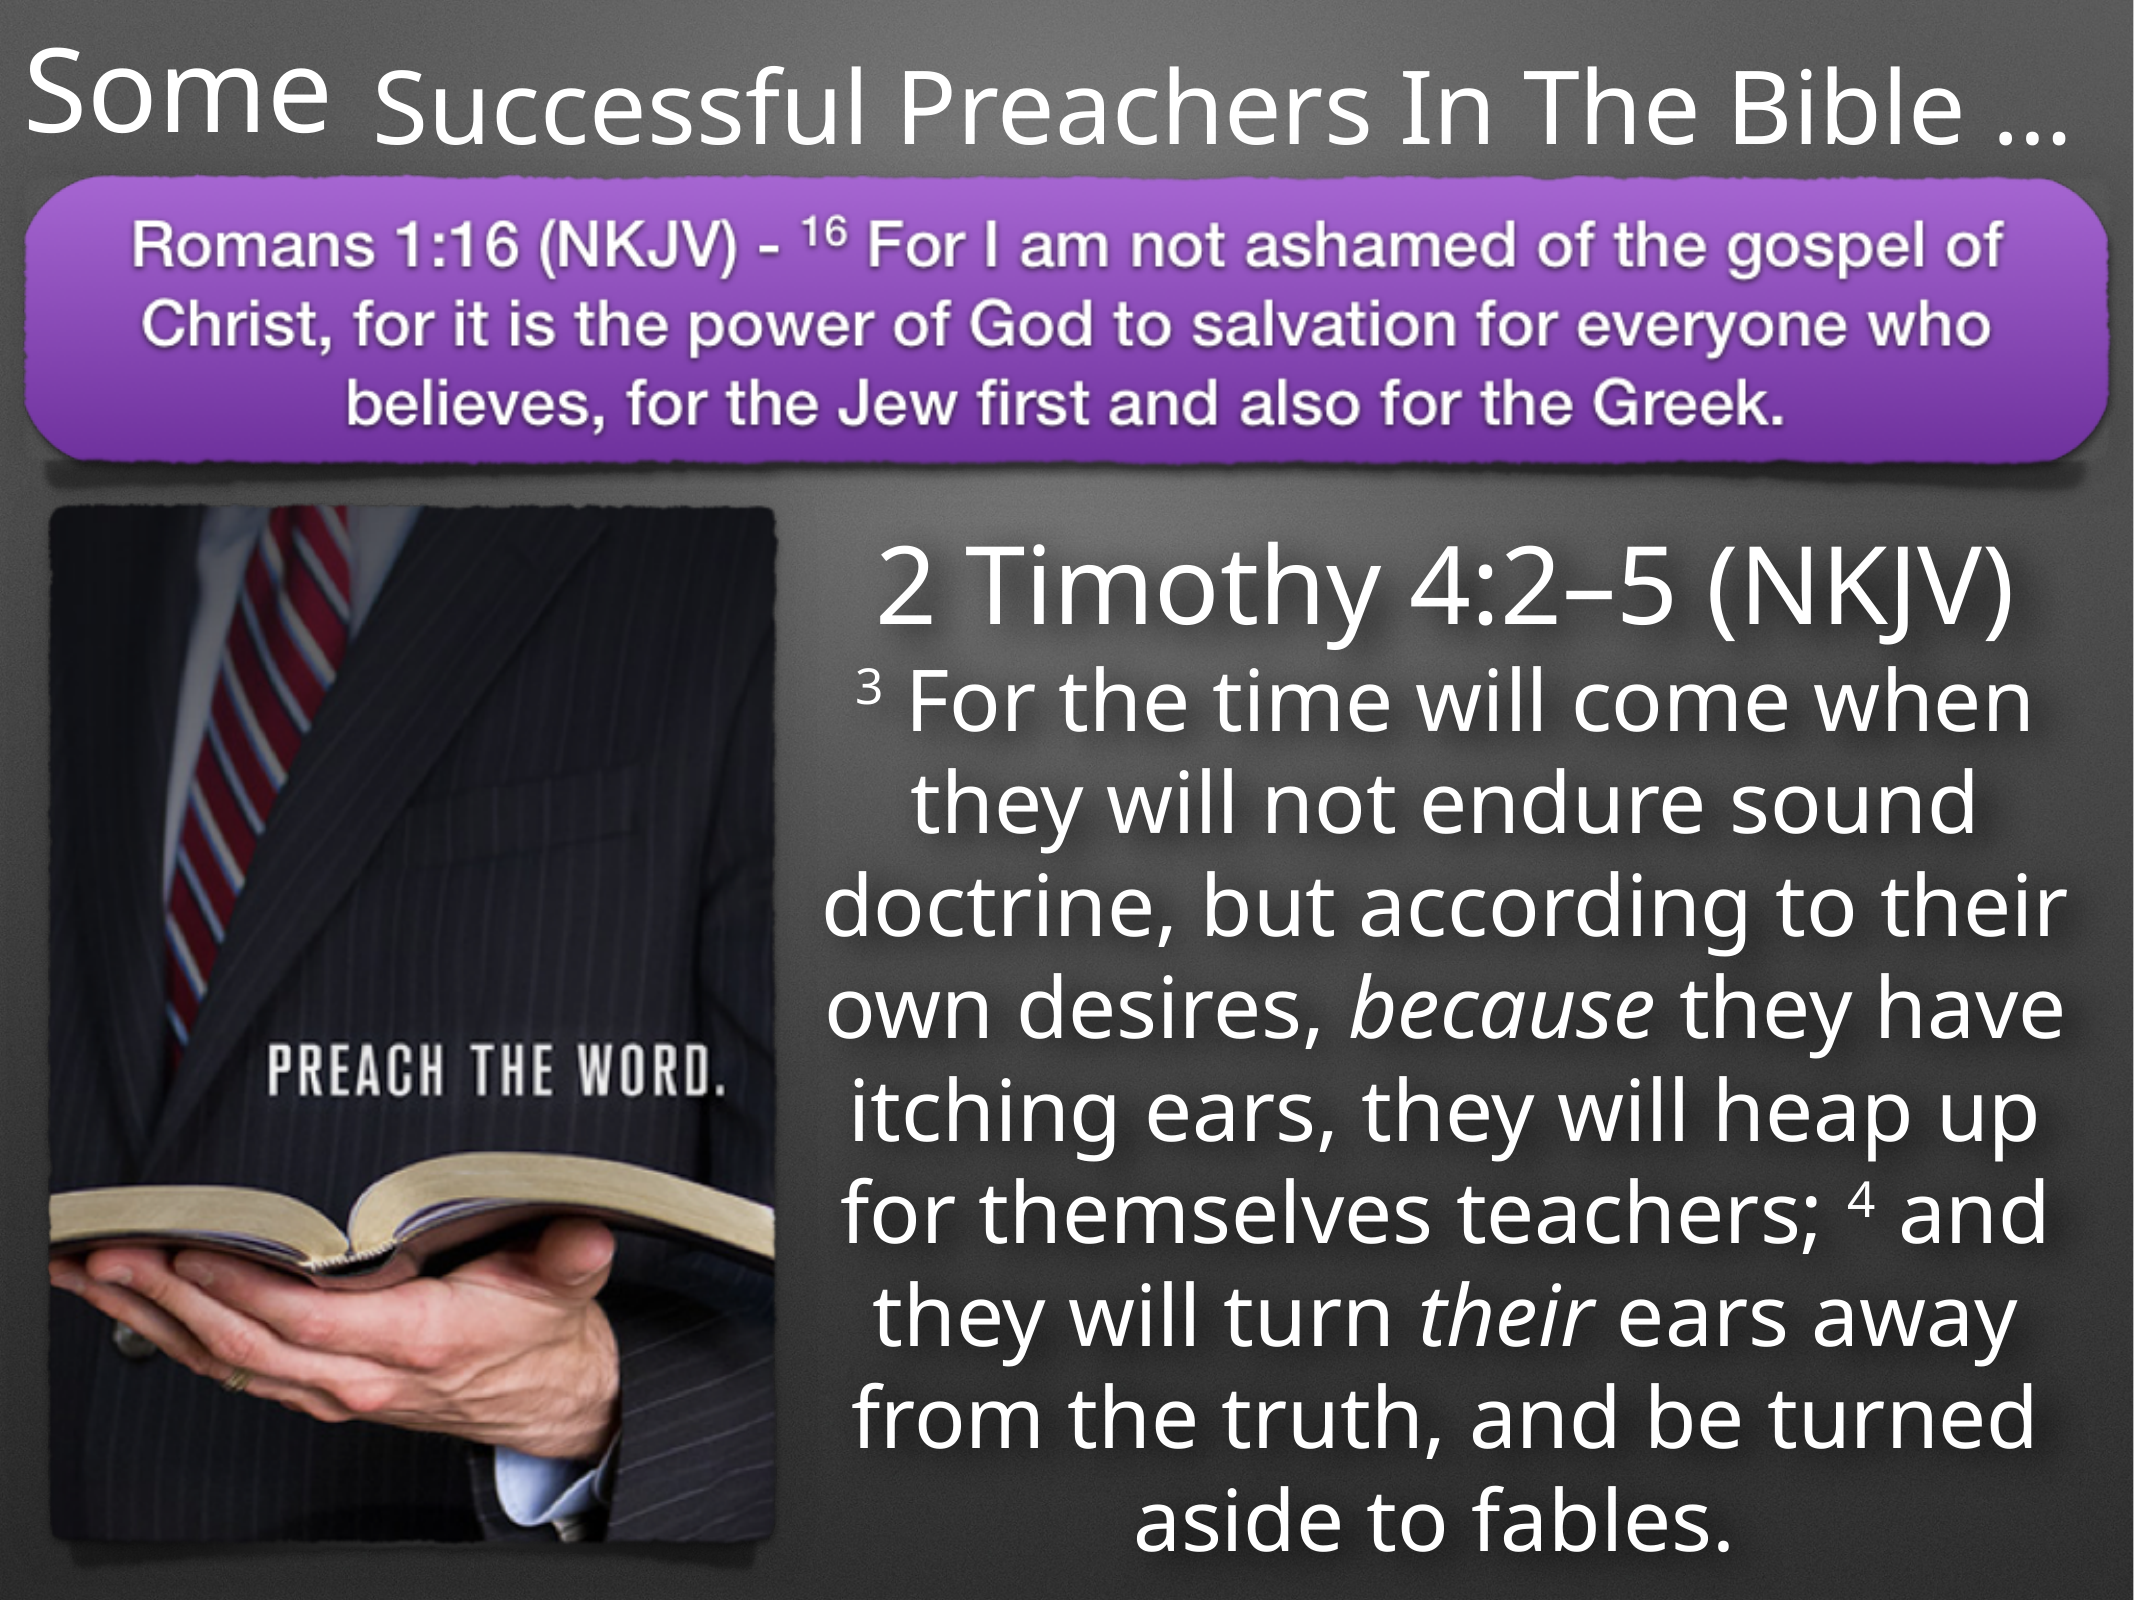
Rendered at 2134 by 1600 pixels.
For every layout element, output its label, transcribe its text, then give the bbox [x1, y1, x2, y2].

text_box Some [15, 45, 342, 114]
text_box 2 Timothy 4:2–5 (NKJV) 3 For the time will come when they will not endure sound doctrine, but according to their own desires, because they have itching ears, they will heap up for themselves teachers; 4 and they will turn their ears away from the truth, and be turned aside to fables. [834, 531, 2094, 1577]
text_box Successful Preachers In The Bible … [364, 33, 2082, 114]
picture [0, 0, 2134, 1600]
